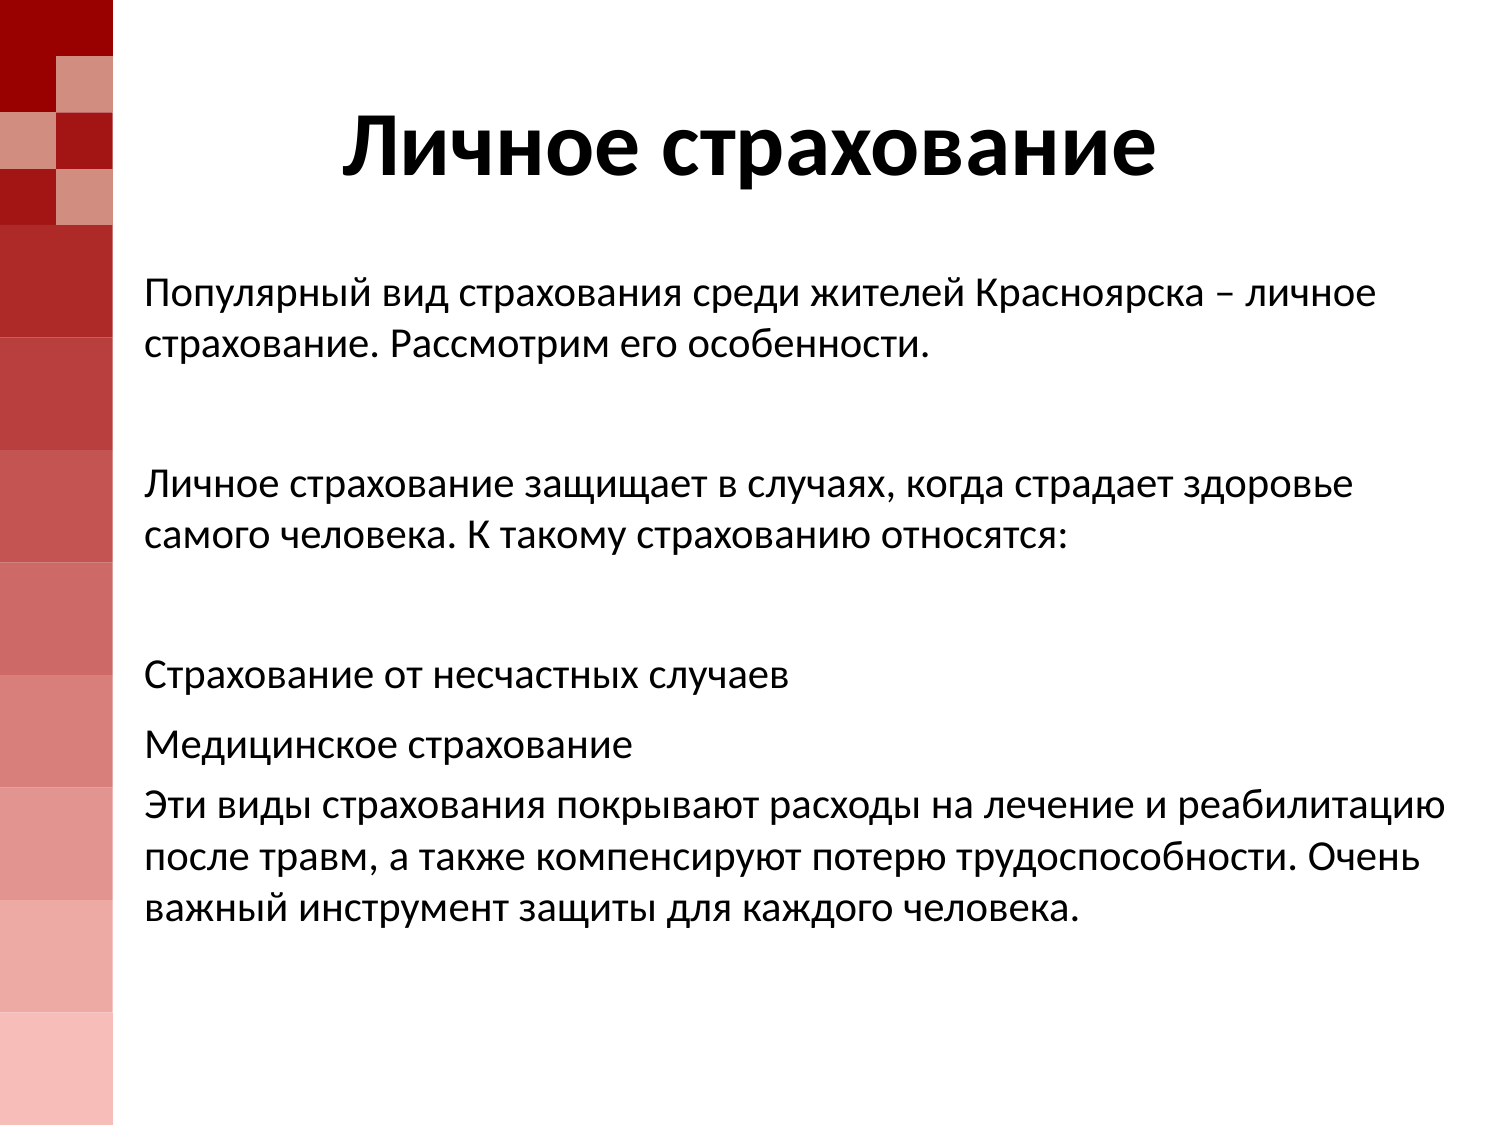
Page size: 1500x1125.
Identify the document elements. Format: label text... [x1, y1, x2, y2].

title Личное страхование [75, 45, 1425, 233]
list Популярный вид страхования среди жителей Красноярска – личное страхование. Рассмотрим его особенности. Личное страхование защищает в случаях, когда страдает здоровье самого человека. К такому страхованию относятся: Страхование от несчастных случаев Медицинское страхование Эти виды страхования покрывают расходы на лечение и реабилитацию после травм, а также компенсируют потерю трудоспособности. Очень важный инструмент защиты для каждого человека. [129, 255, 1480, 999]
